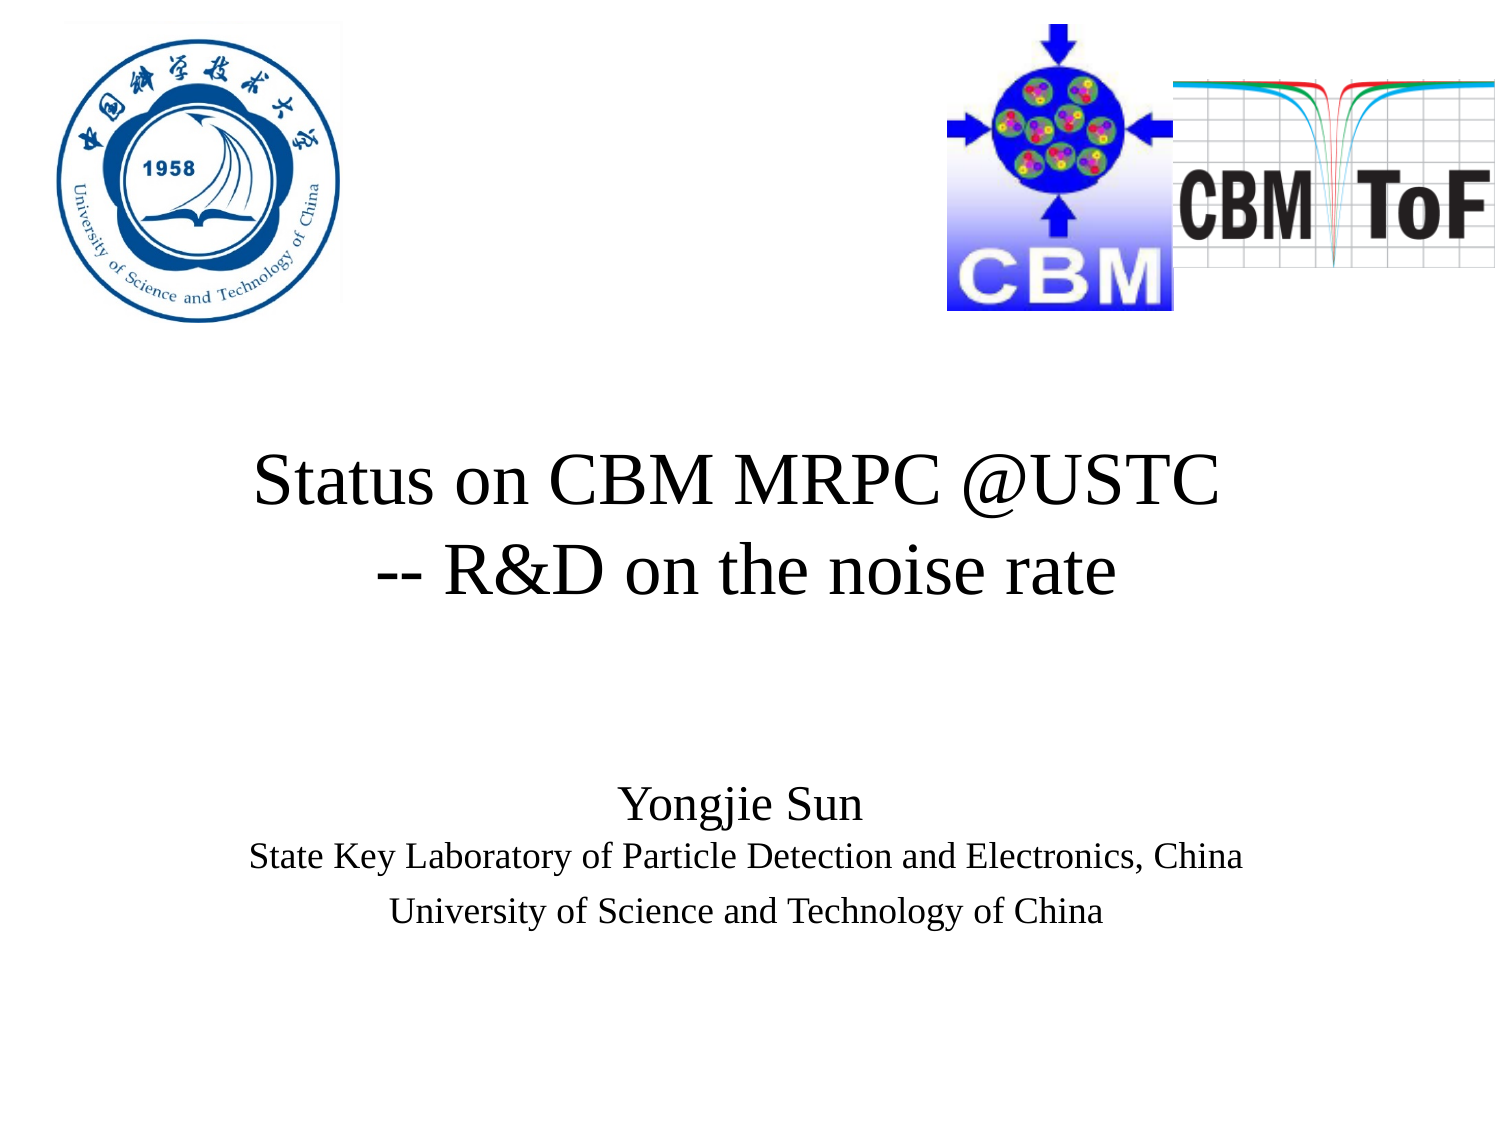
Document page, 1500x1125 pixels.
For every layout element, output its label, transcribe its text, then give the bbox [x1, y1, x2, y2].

subtitle Yongjie Sun State Key Laboratory of Particle Detection and Electronics, China University of Science and Technology of China [135, 763, 1358, 1024]
picture [946, 24, 1495, 311]
picture [49, 21, 343, 323]
title Status on CBM MRPC @USTC -- R&D on the noise rate [12, 398, 1481, 640]
